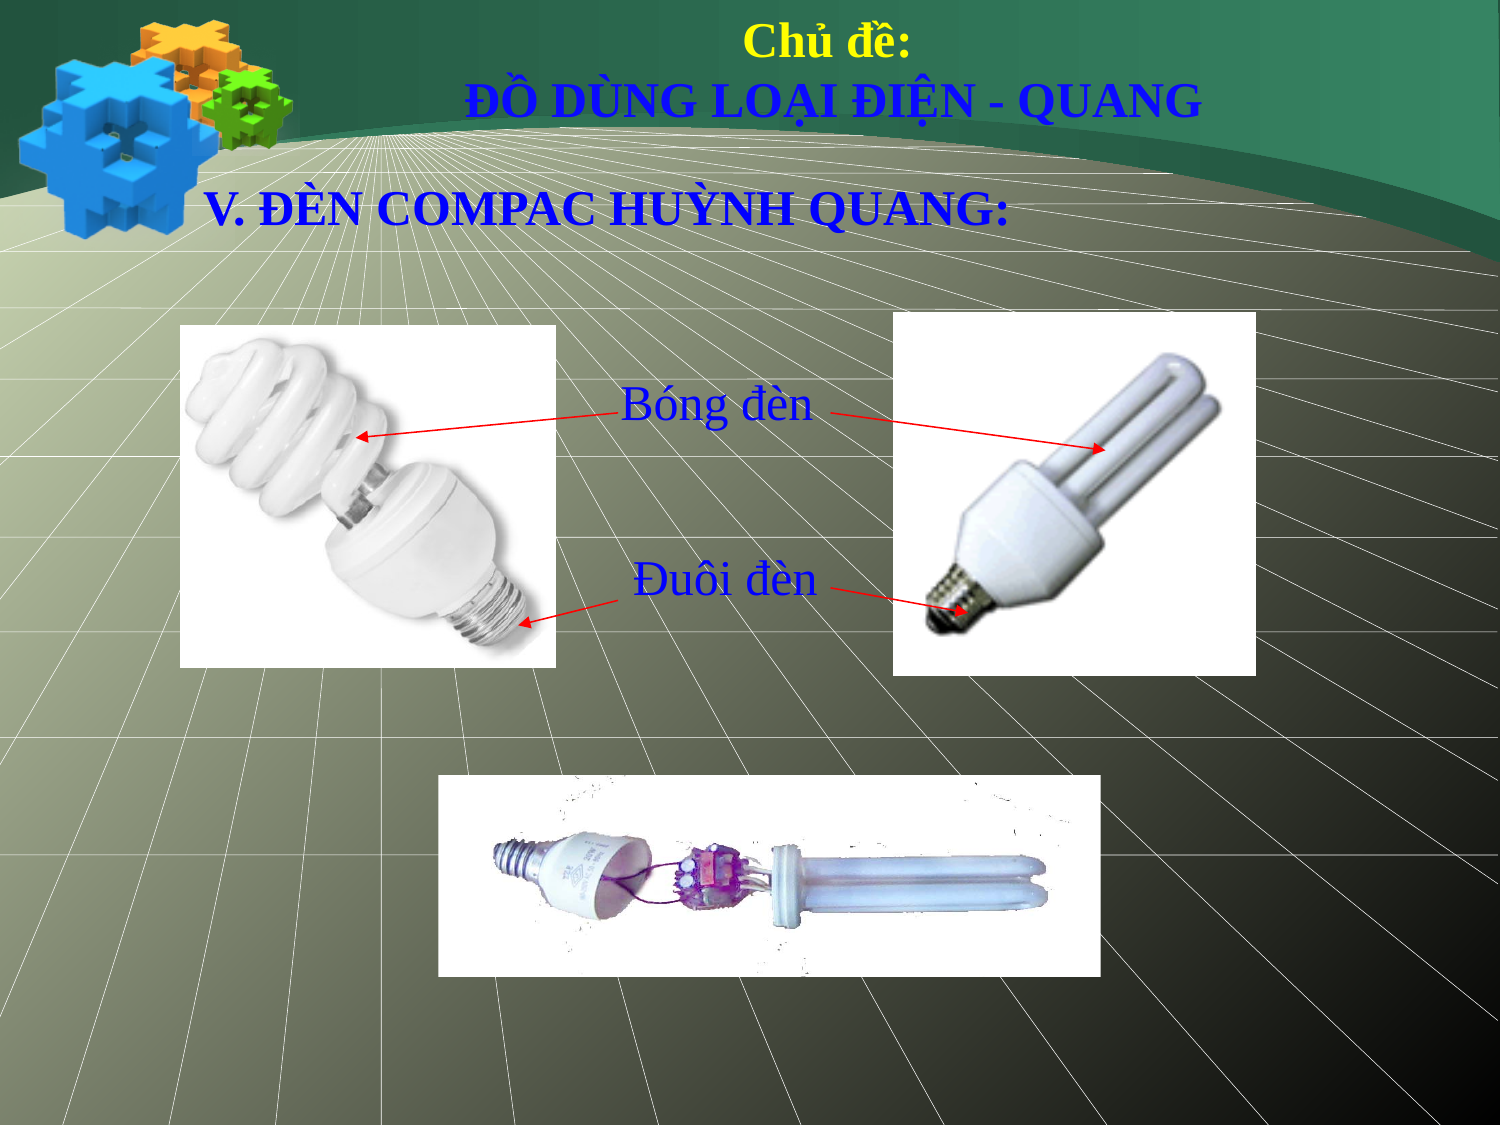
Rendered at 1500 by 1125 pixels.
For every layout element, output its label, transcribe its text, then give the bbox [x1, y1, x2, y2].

picture [0, 18, 300, 252]
text_box Chủ đề: ĐỒ DÙNG LOẠI ĐIỆN - QUANG [242, 0, 1426, 135]
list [438, 775, 1101, 977]
text_box V. ĐÈN COMPAC HUỲNH QUANG: [188, 167, 1046, 243]
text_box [180, 312, 1256, 676]
